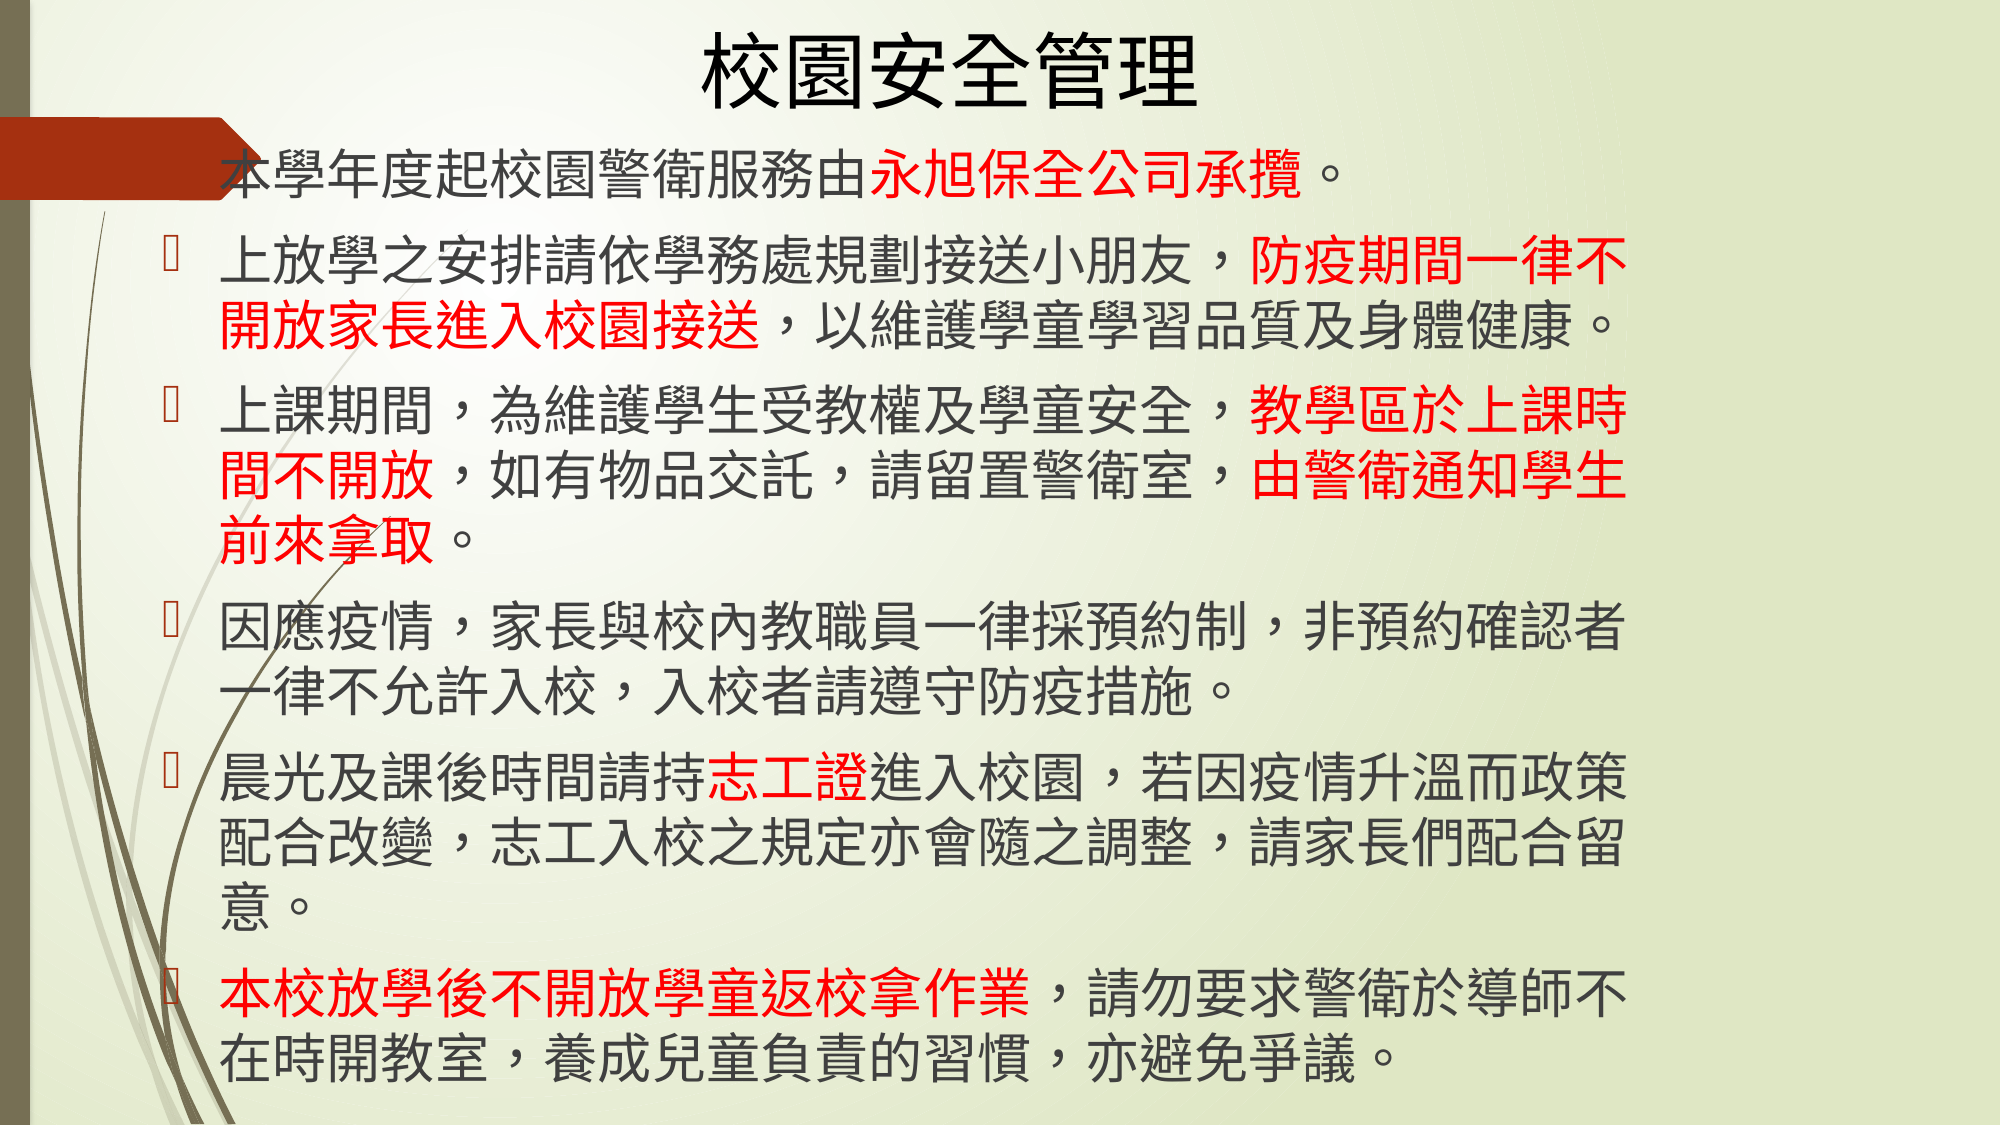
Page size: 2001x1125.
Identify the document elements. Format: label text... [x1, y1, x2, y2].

list 本學年度起校園警衛服務由永旭保全公司承攬。 上放學之安排請依學務處規劃接送小朋友，防疫期間一律不開放家長進入校園接送，以維護學童學習品質及身體健康。 上課期間，為維護學生受教權及學童安全，教學區於上課時間不開放，如有物品交託，請留置警衛室，由警衛通知學生前來拿取。 因應疫情，家長與校內教職員一律採預約制，非預約確認者一律不允許入校，入校者請遵守防疫措施。 晨光及課後時間請持志工證進入校園，若因疫情升溫而政策配合改變，志工入校之規定亦會隨之調整，請家長們配合留意。 本校放學後不開放學童返校拿作業，請勿要求警衛於導師不在時開教室，養成兒童負責的習慣，亦避免爭議。 [147, 132, 1695, 1106]
title 校園安全管理 [128, 11, 1772, 165]
